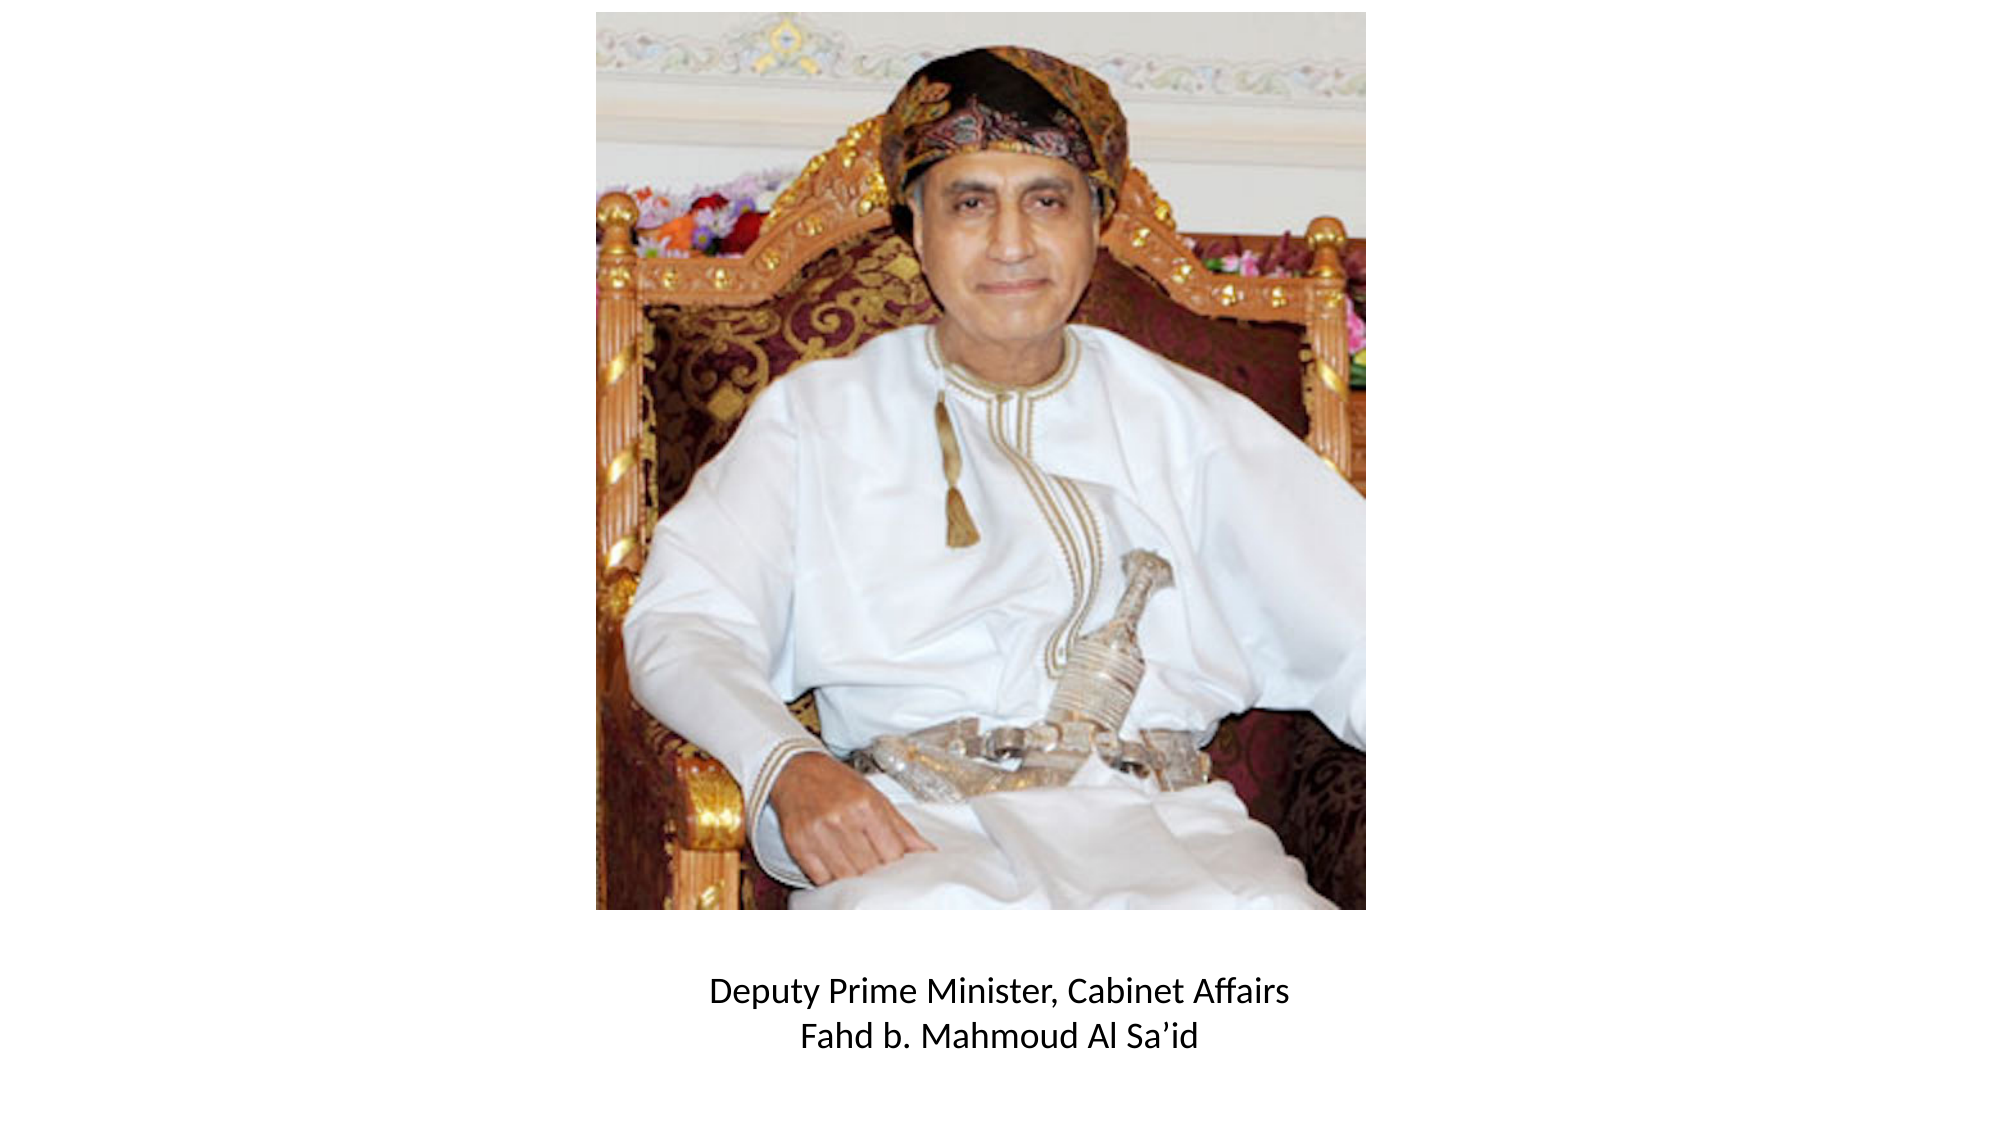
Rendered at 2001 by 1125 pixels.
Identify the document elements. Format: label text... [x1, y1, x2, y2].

text_box Deputy Prime Minister, Cabinet Affairs Fahd b. Mahmoud Al Sa’id [685, 959, 1315, 1064]
picture [596, 12, 1366, 910]
